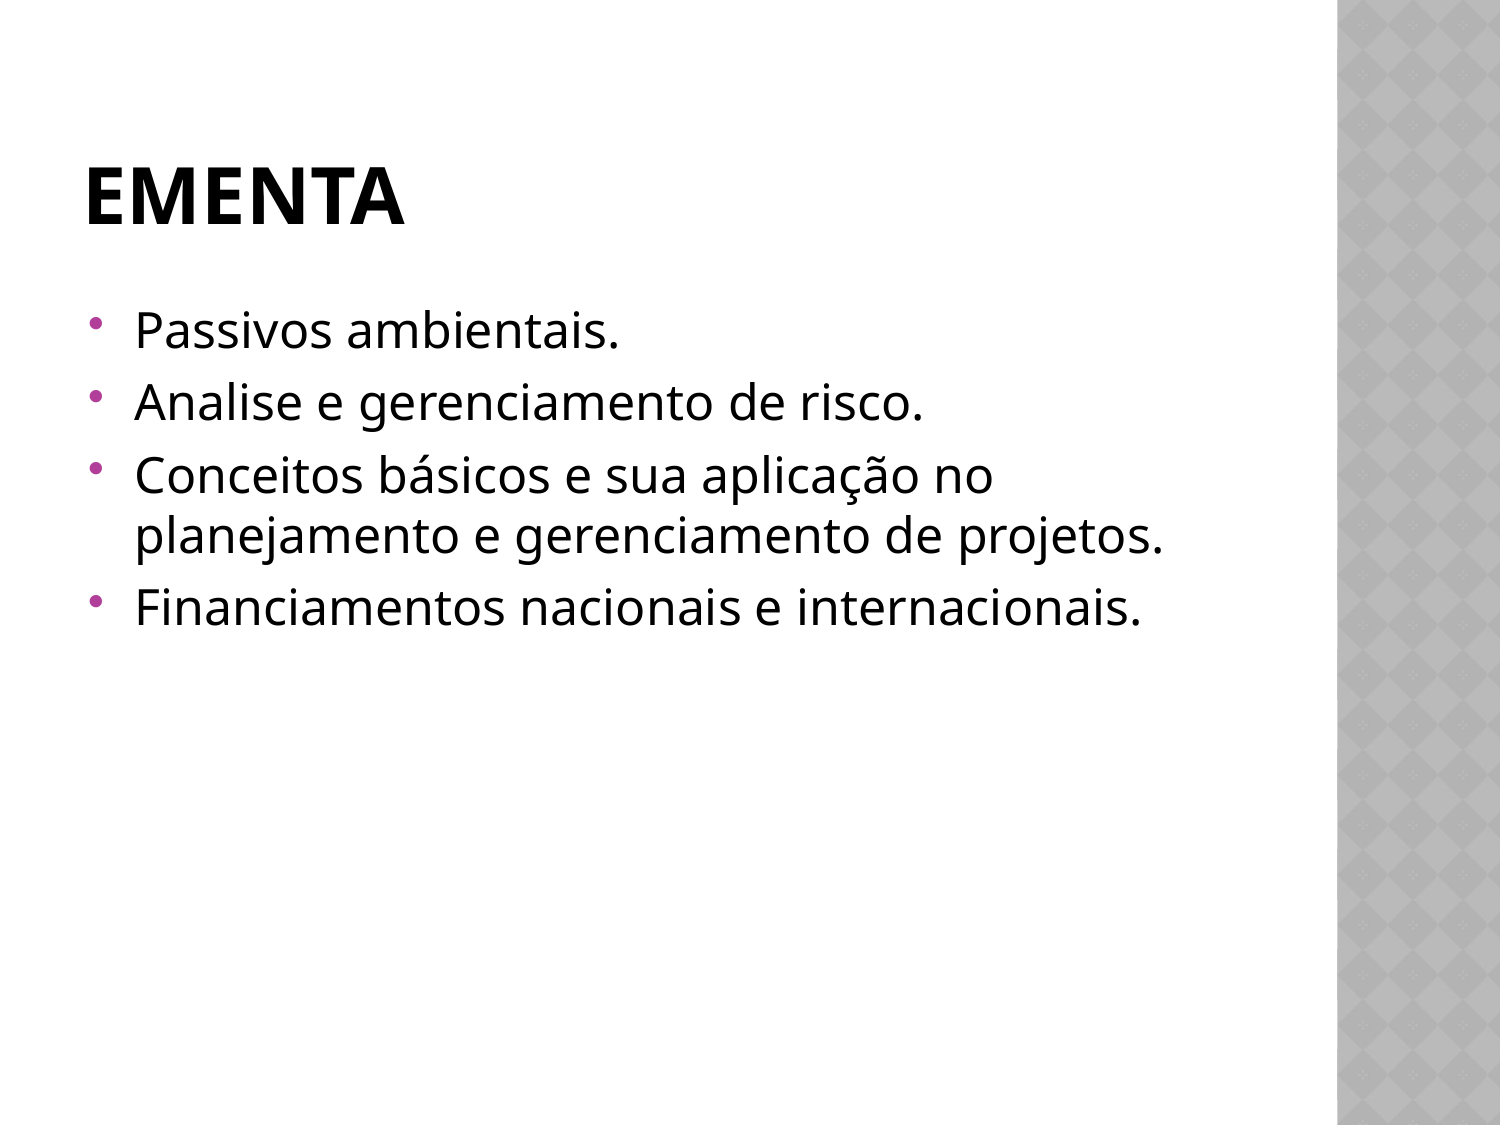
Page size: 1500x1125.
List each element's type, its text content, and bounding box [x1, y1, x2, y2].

list Passivos ambientais. Analise e gerenciamento de risco. Conceitos básicos e sua aplicação no planejamento e gerenciamento de projetos. Financiamentos nacionais e internacionais. [75, 290, 1263, 1086]
title EMENTA [75, 52, 1263, 240]
text_box [1337, 0, 1500, 1125]
